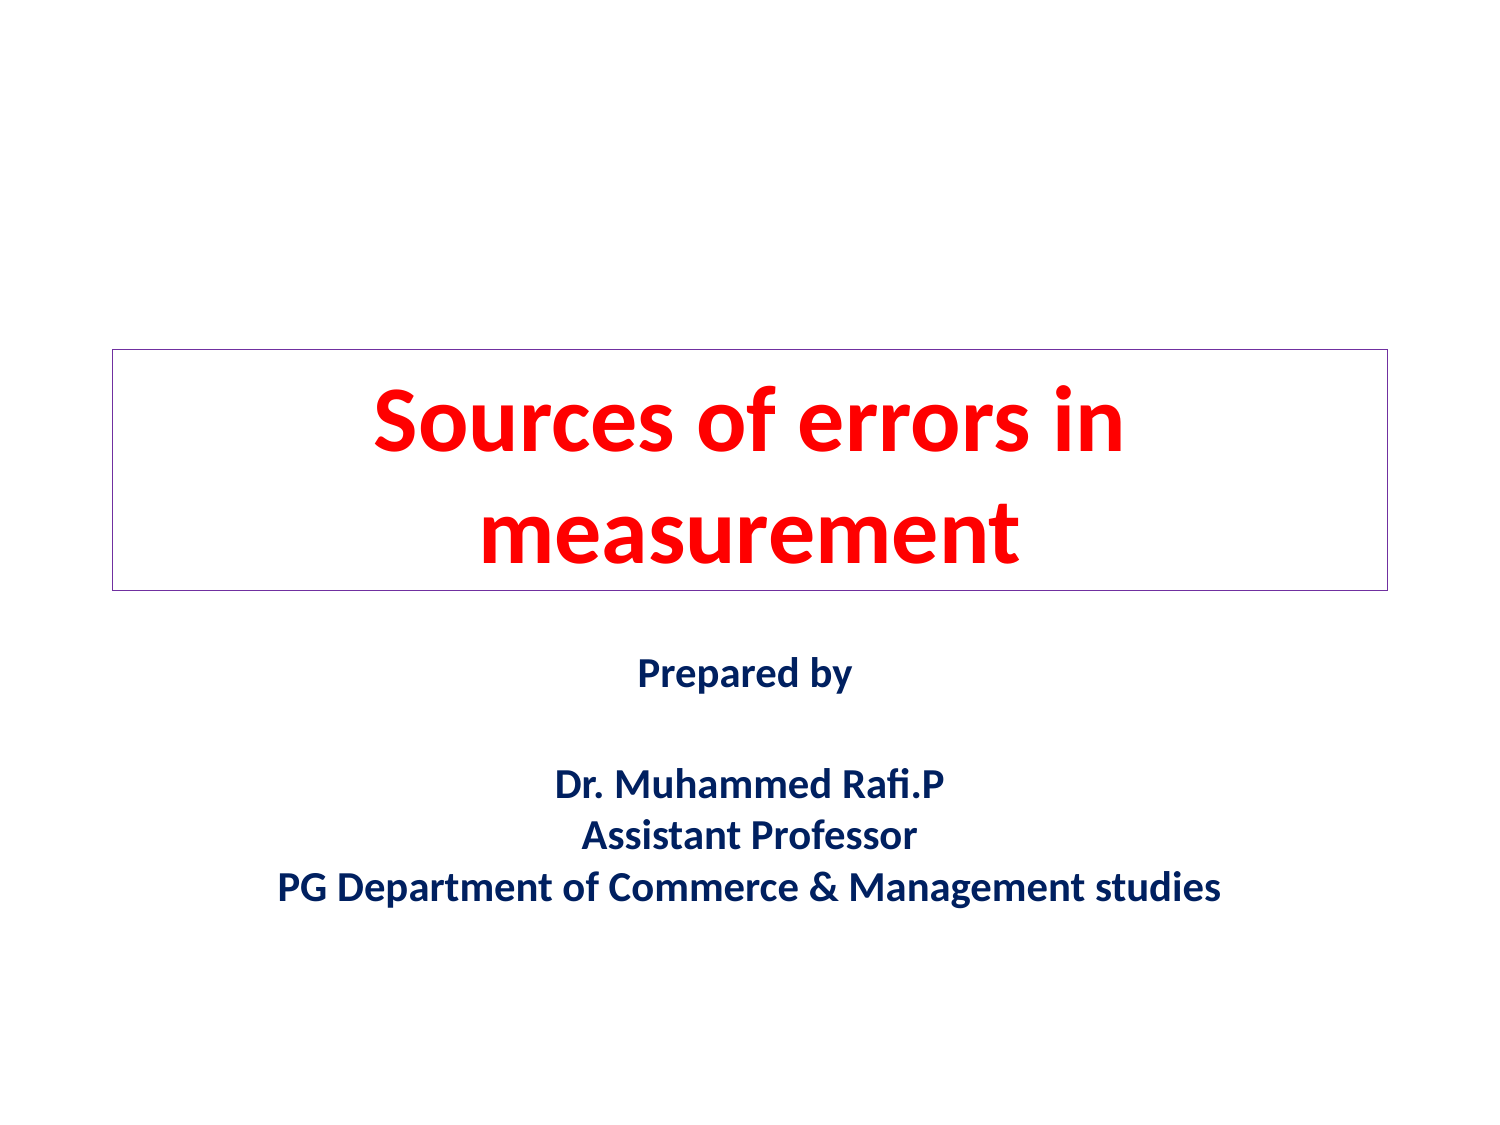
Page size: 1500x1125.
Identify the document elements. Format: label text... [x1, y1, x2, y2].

subtitle Prepared by Dr. Muhammed Rafi.P Assistant Professor PG Department of Commerce & Management studies [225, 637, 1275, 925]
title Sources of errors in measurement [112, 349, 1388, 591]
